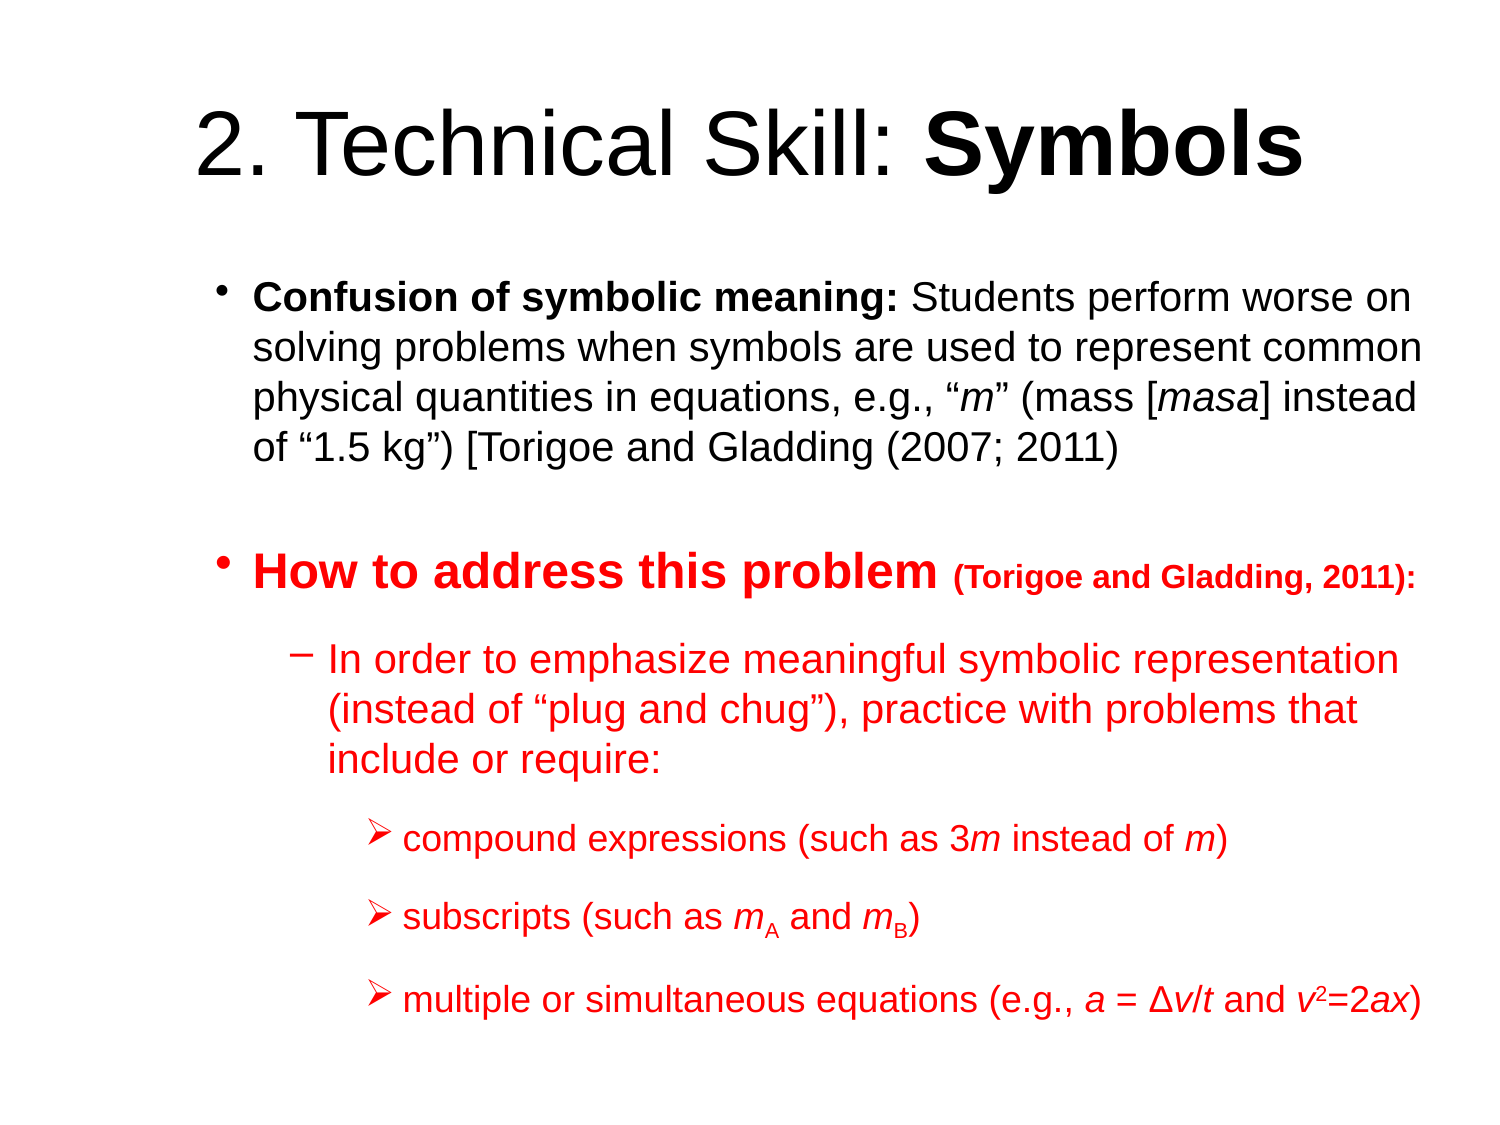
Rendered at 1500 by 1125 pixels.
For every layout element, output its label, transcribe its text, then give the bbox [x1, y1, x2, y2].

list Confusion of symbolic meaning: Students perform worse on solving problems when symbols are used to represent common physical quantities in equations, e.g., “m” (mass [masa] instead of “1.5 kg”) [Torigoe and Gladding (2007; 2011) How to address this problem (Torigoe and Gladding, 2011): In order to emphasize meaningful symbolic representation (instead of “plug and chug”), practice with problems that include or require: compound expressions (such as 3m instead of m) subscripts (such as mA and mB) multiple or simultaneous equations (e.g., a = Δv/t and v2=2ax) [50, 262, 1450, 1075]
title 2. Technical Skill: Symbols [75, 45, 1425, 233]
